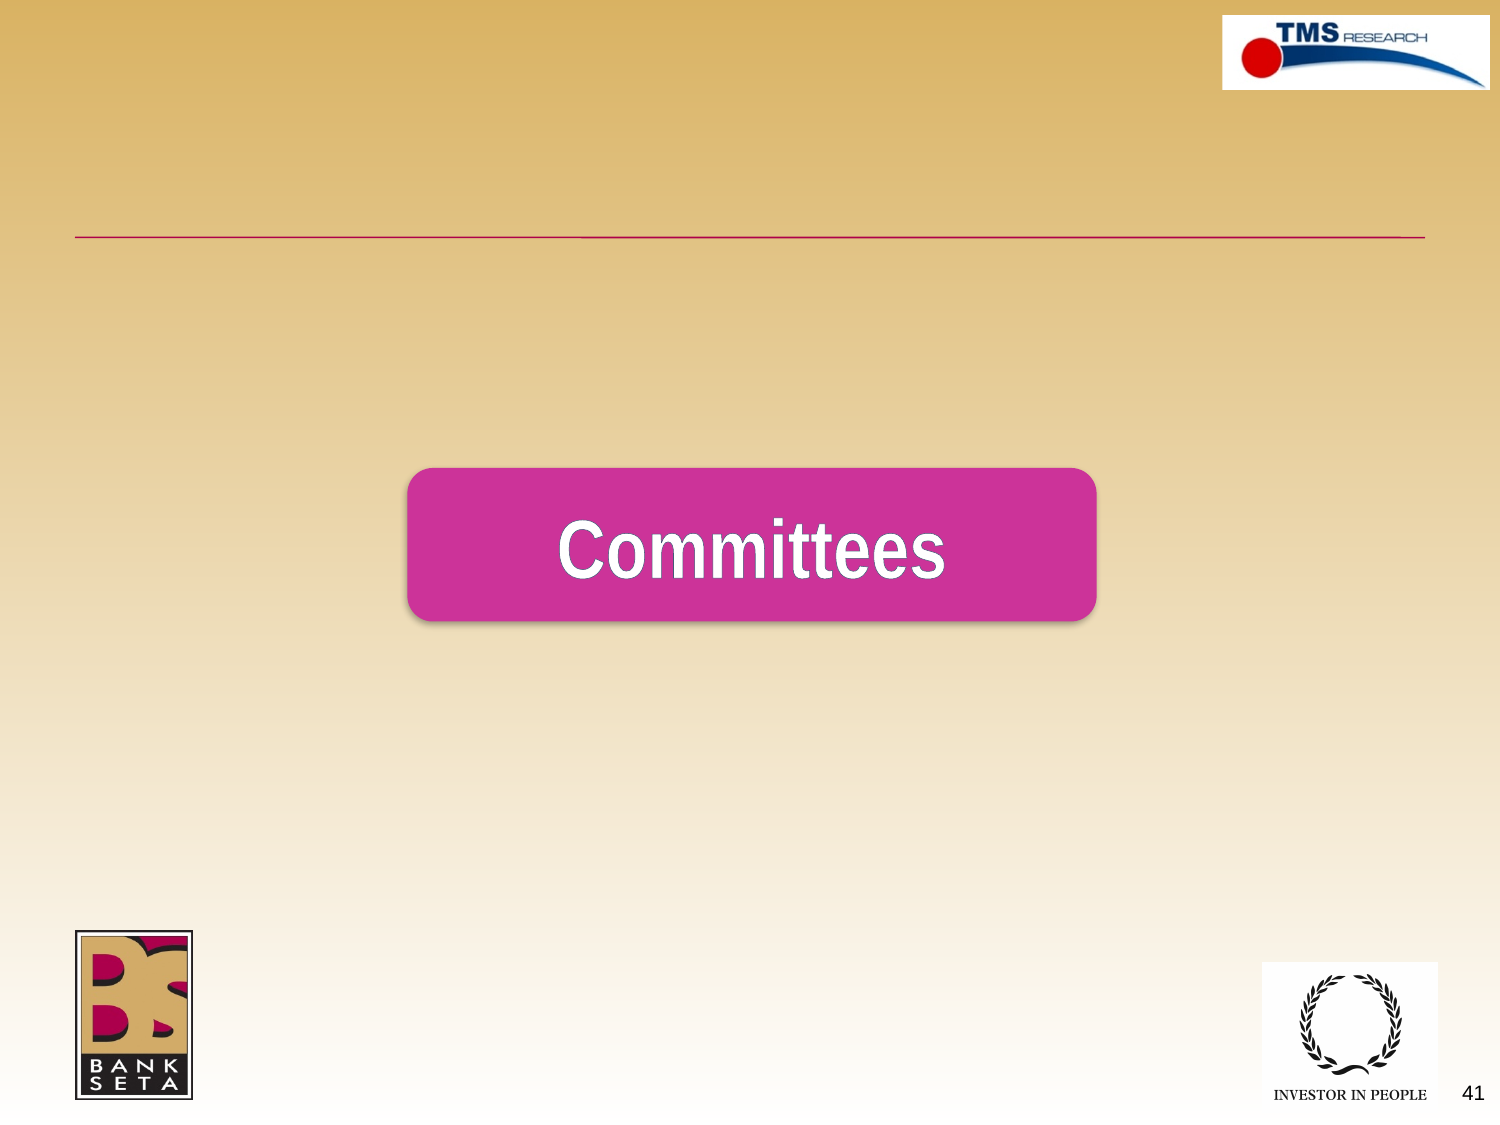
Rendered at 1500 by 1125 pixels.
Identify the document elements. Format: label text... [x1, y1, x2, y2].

text_box Committees [407, 467, 1097, 622]
picture [75, 930, 193, 1100]
picture [1222, 15, 1490, 90]
picture [1262, 962, 1438, 1071]
slide_number 41 [1262, 1071, 1500, 1125]
table_cell Don’t Recall [0, 246, 1500, 250]
